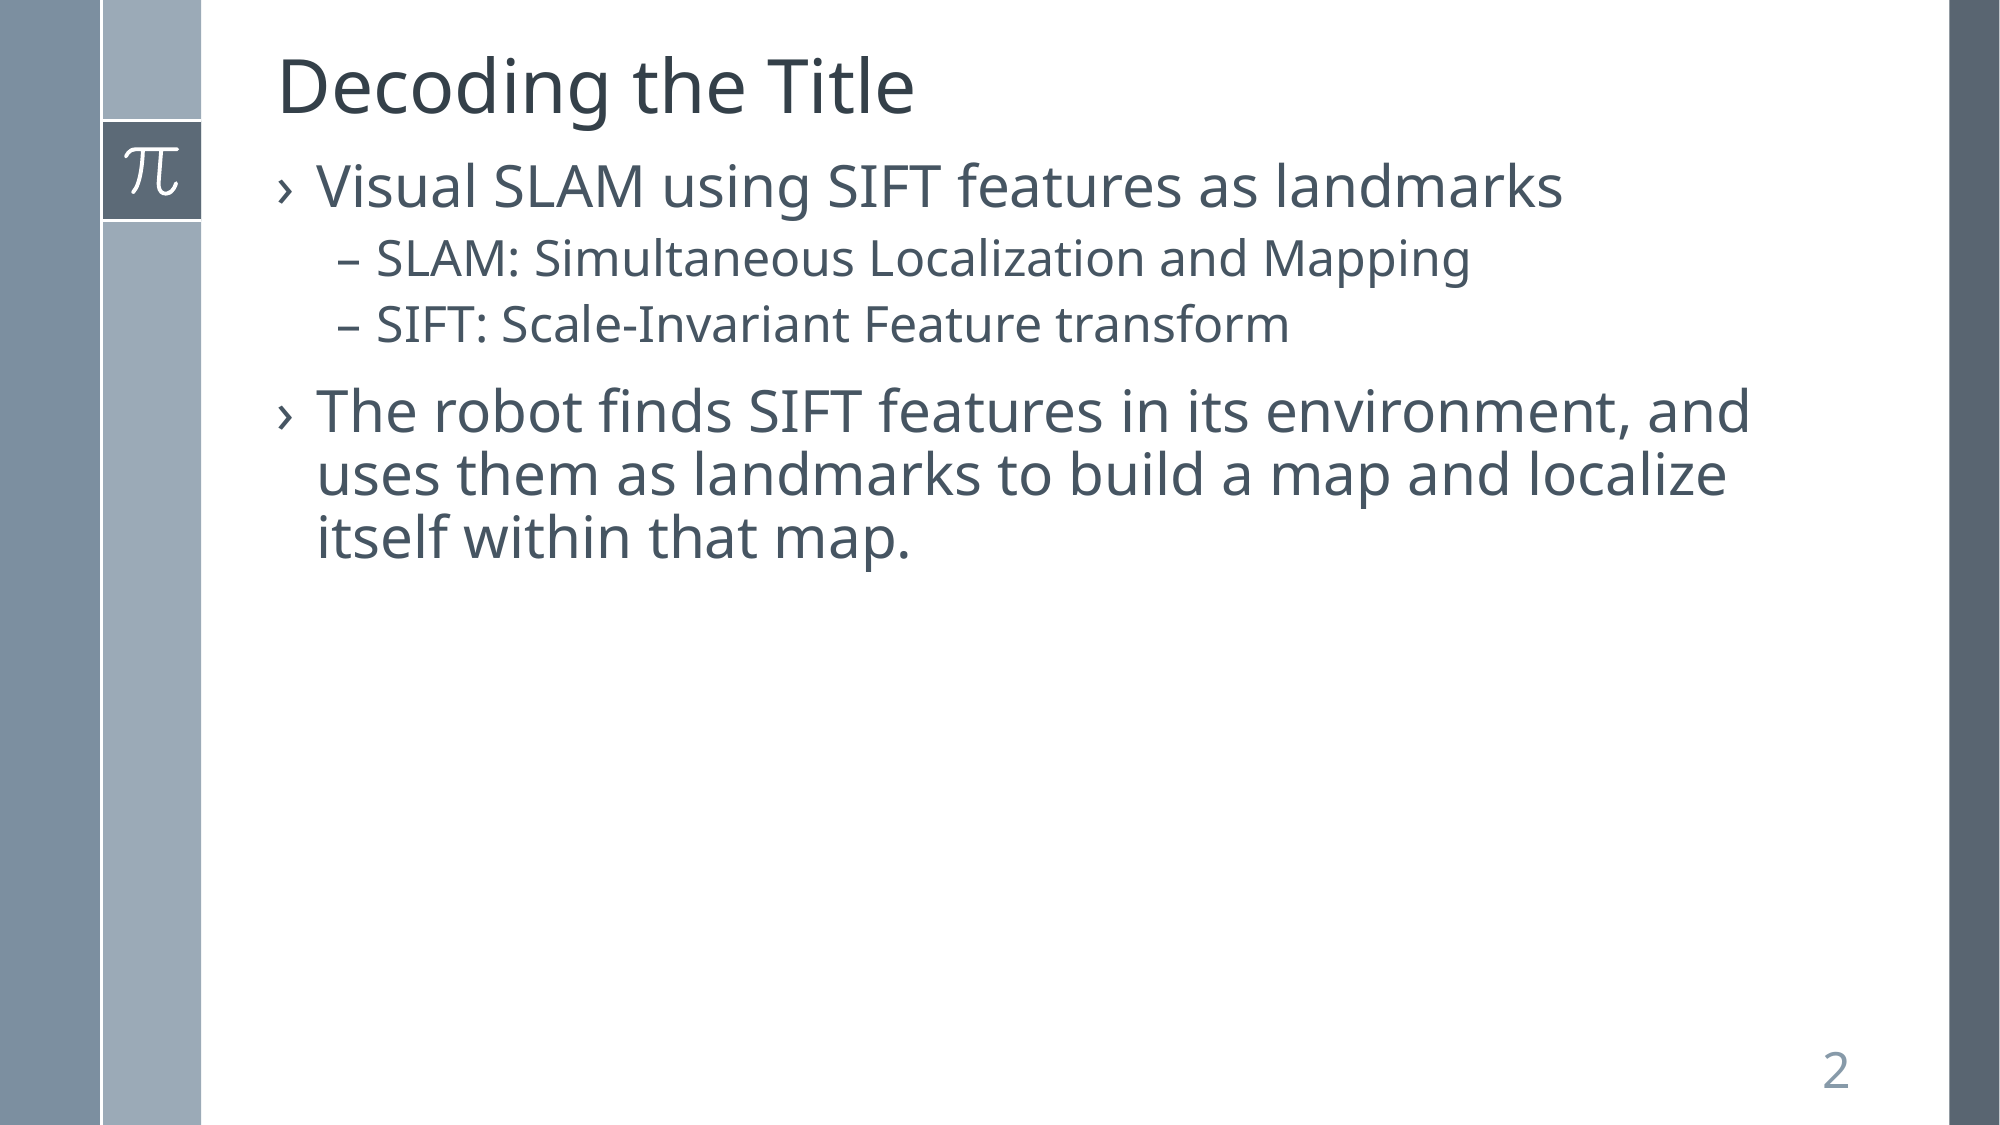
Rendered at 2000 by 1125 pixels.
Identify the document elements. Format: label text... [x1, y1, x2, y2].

title Decoding the Title [261, 29, 1867, 138]
list Visual SLAM using SIFT features as landmarks SLAM: Simultaneous Localization and Mapping SIFT: Scale-Invariant Feature transform The robot finds SIFT features in its environment, and uses them as landmarks to build a map and localize itself within that map. [261, 149, 1867, 1031]
slide_number 2 [1766, 1042, 1867, 1103]
